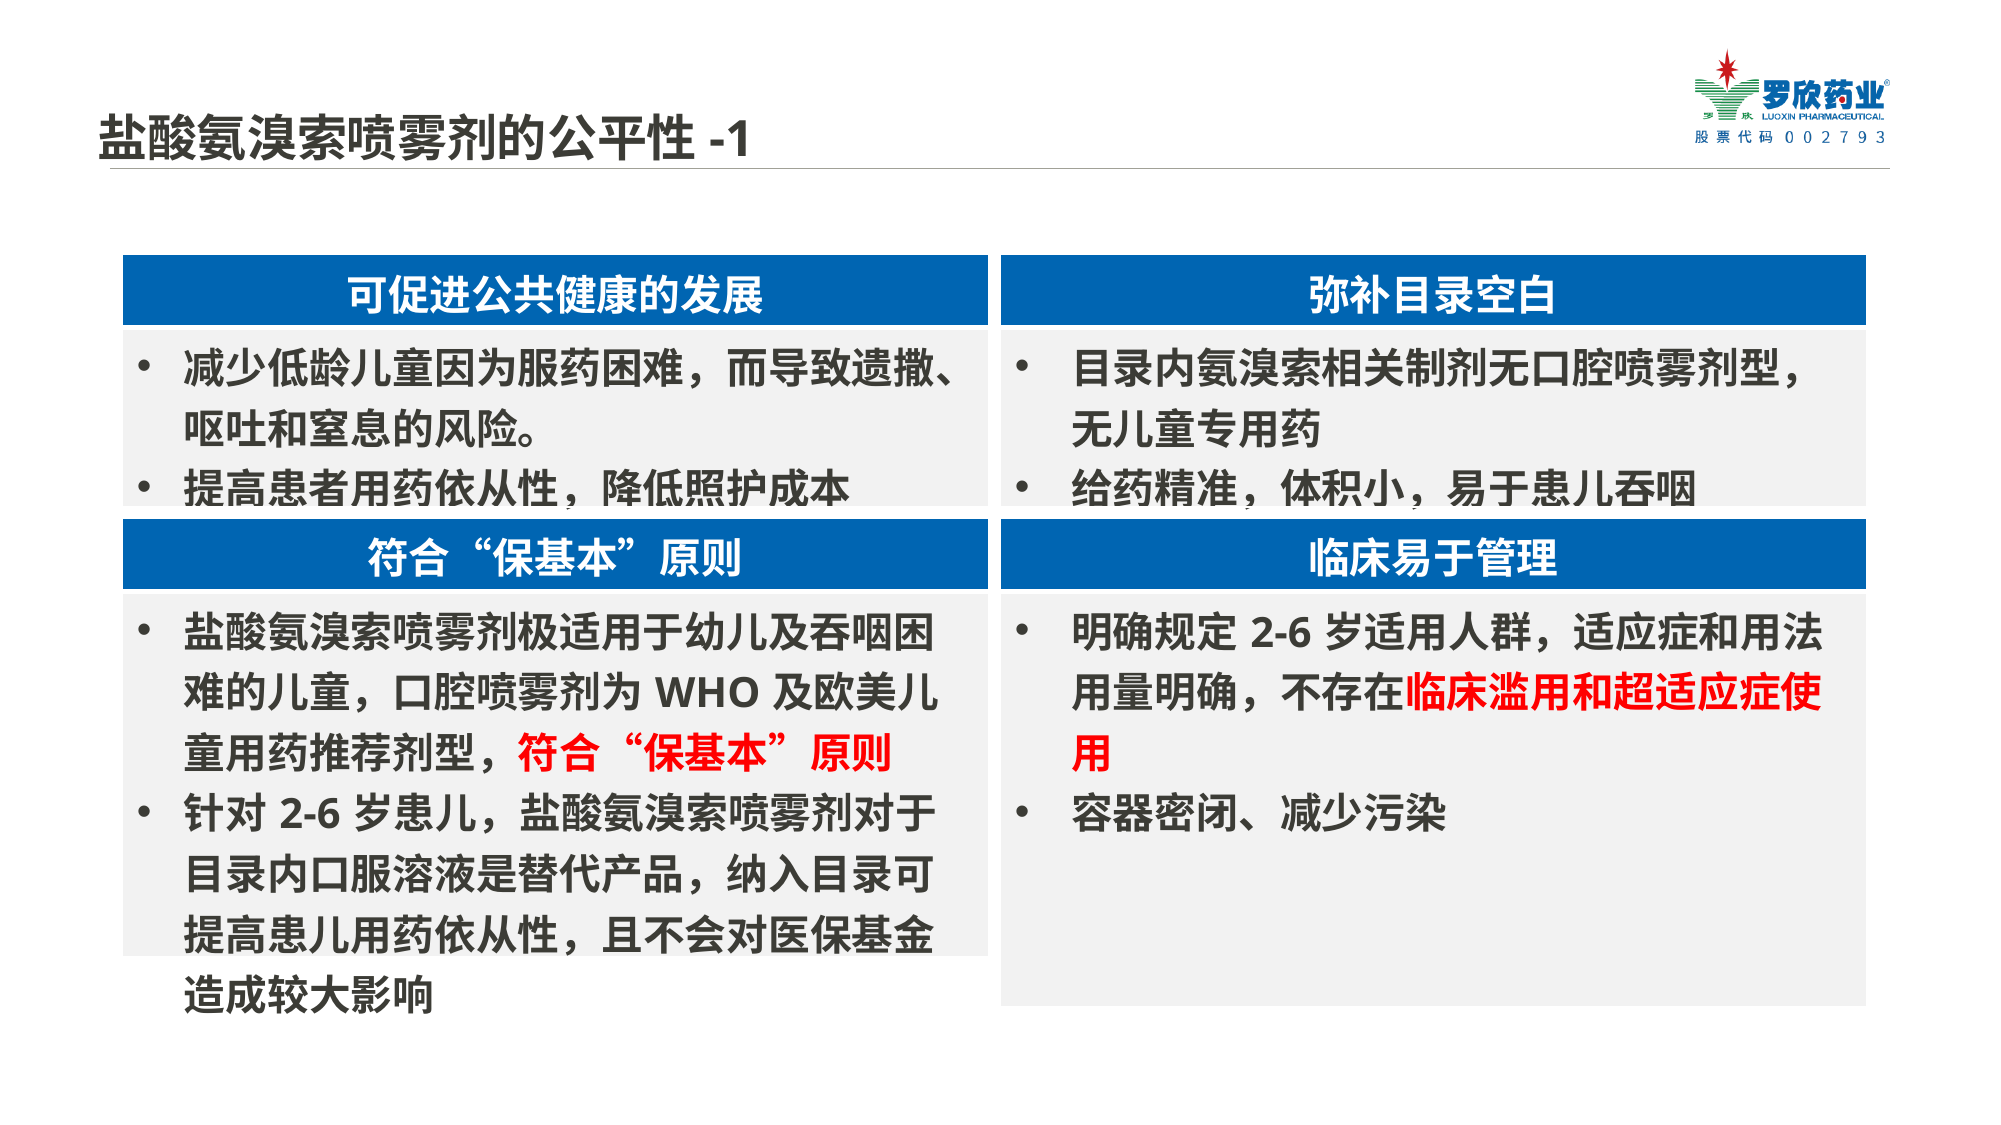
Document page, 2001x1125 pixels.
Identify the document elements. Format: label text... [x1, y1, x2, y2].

table_header 临床易于管理 [1001, 519, 1866, 589]
text_box 盐酸氨溴索喷雾剂的公平性-1 [82, 99, 769, 175]
table_cell 盐酸氨溴索喷雾剂极适用于幼儿及吞咽困难的儿童，口腔喷雾剂为WHO及欧美儿童用药推荐剂型，符合“保基本”原则 针对2-6岁患儿，盐酸氨溴索喷雾剂对于目录内口服溶液是替代产品，纳入目录可提高患儿用药依从性，且不会对医保基金造成较大影响 [123, 594, 988, 956]
picture [1695, 48, 1890, 143]
table_header 可促进公共健康的发展 [123, 255, 988, 325]
table_cell 目录内氨溴索相关制剂无口腔喷雾剂型，无儿童专用药 给药精准，体积小，易于患儿吞咽 [1001, 330, 1866, 506]
table_header 符合“保基本”原则 [123, 519, 988, 589]
table_cell 明确规定2-6岁适用人群，适应症和用法用量明确，不存在临床滥用和超适应症使用 容器密闭、减少污染 [1001, 594, 1866, 1006]
table_cell 减少低龄儿童因为服药困难，而导致遗撒、呕吐和窒息的风险。 提高患者用药依从性，降低照护成本 [123, 330, 988, 506]
table_header 弥补目录空白 [1001, 255, 1866, 325]
